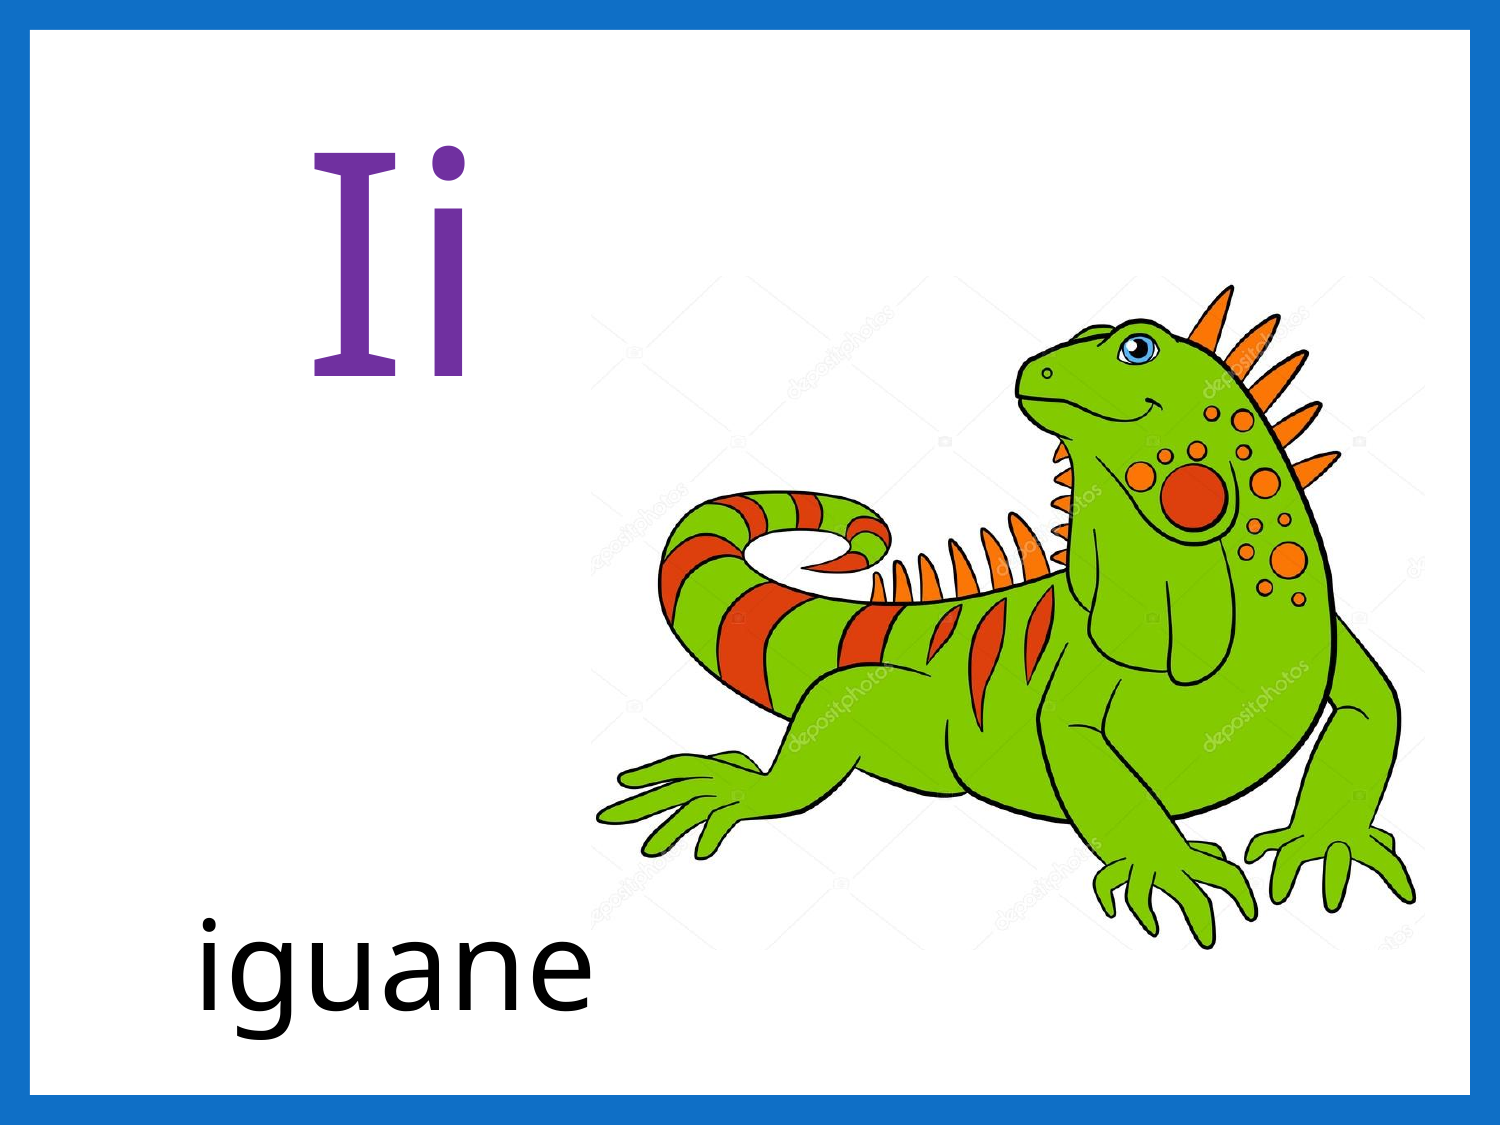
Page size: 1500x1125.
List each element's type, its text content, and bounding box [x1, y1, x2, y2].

text_box iguane [40, 878, 750, 1044]
picture [590, 276, 1426, 950]
text_box Ii [40, 64, 750, 440]
